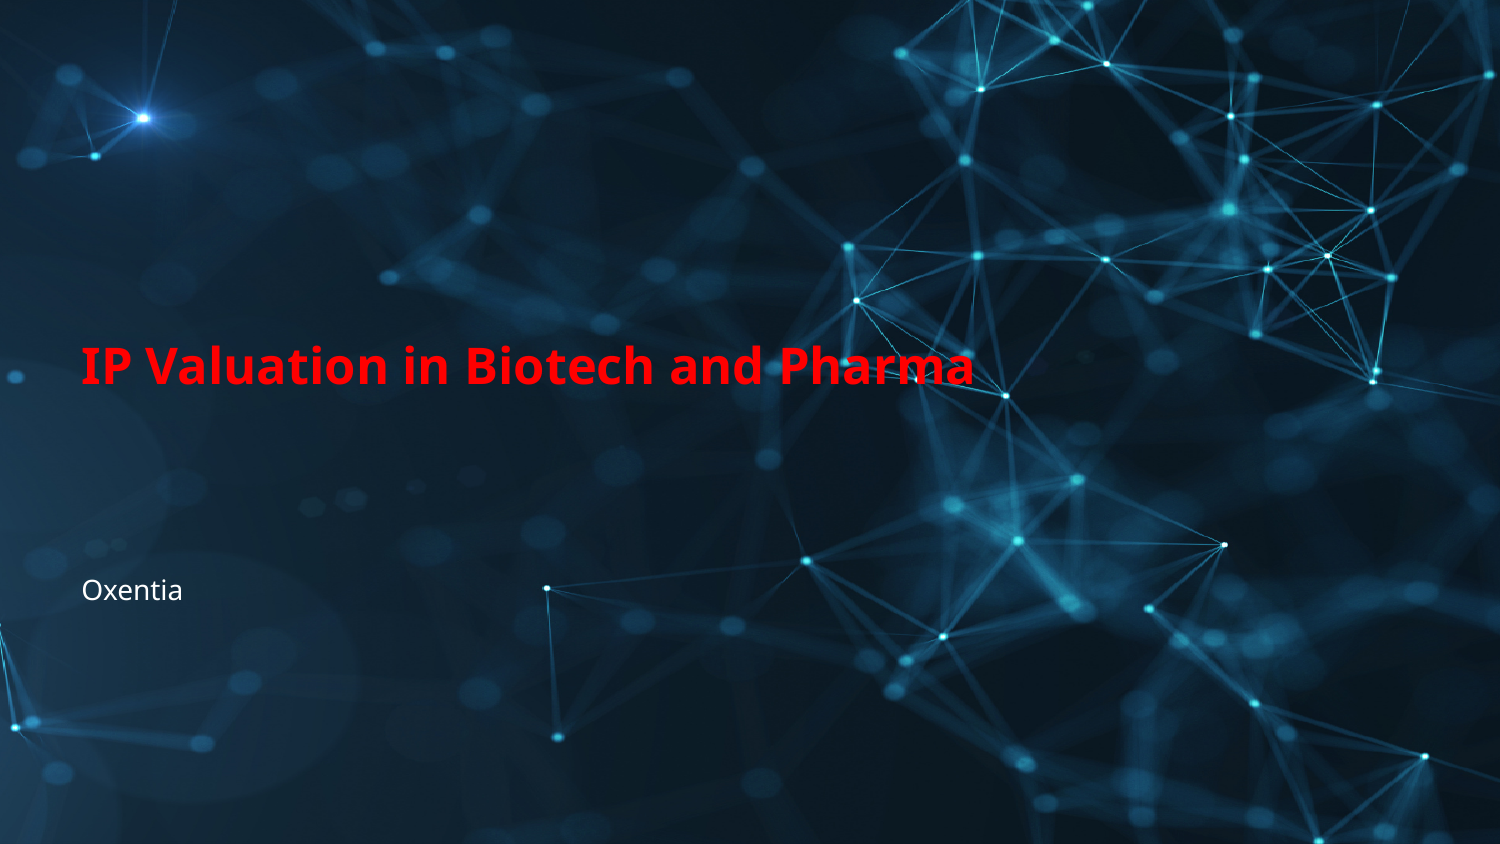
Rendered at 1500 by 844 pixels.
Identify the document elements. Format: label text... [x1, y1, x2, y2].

list Oxentia [66, 565, 1434, 783]
picture [0, 0, 1500, 844]
list IP Valuation in Biotech and Pharma [66, 326, 1434, 399]
